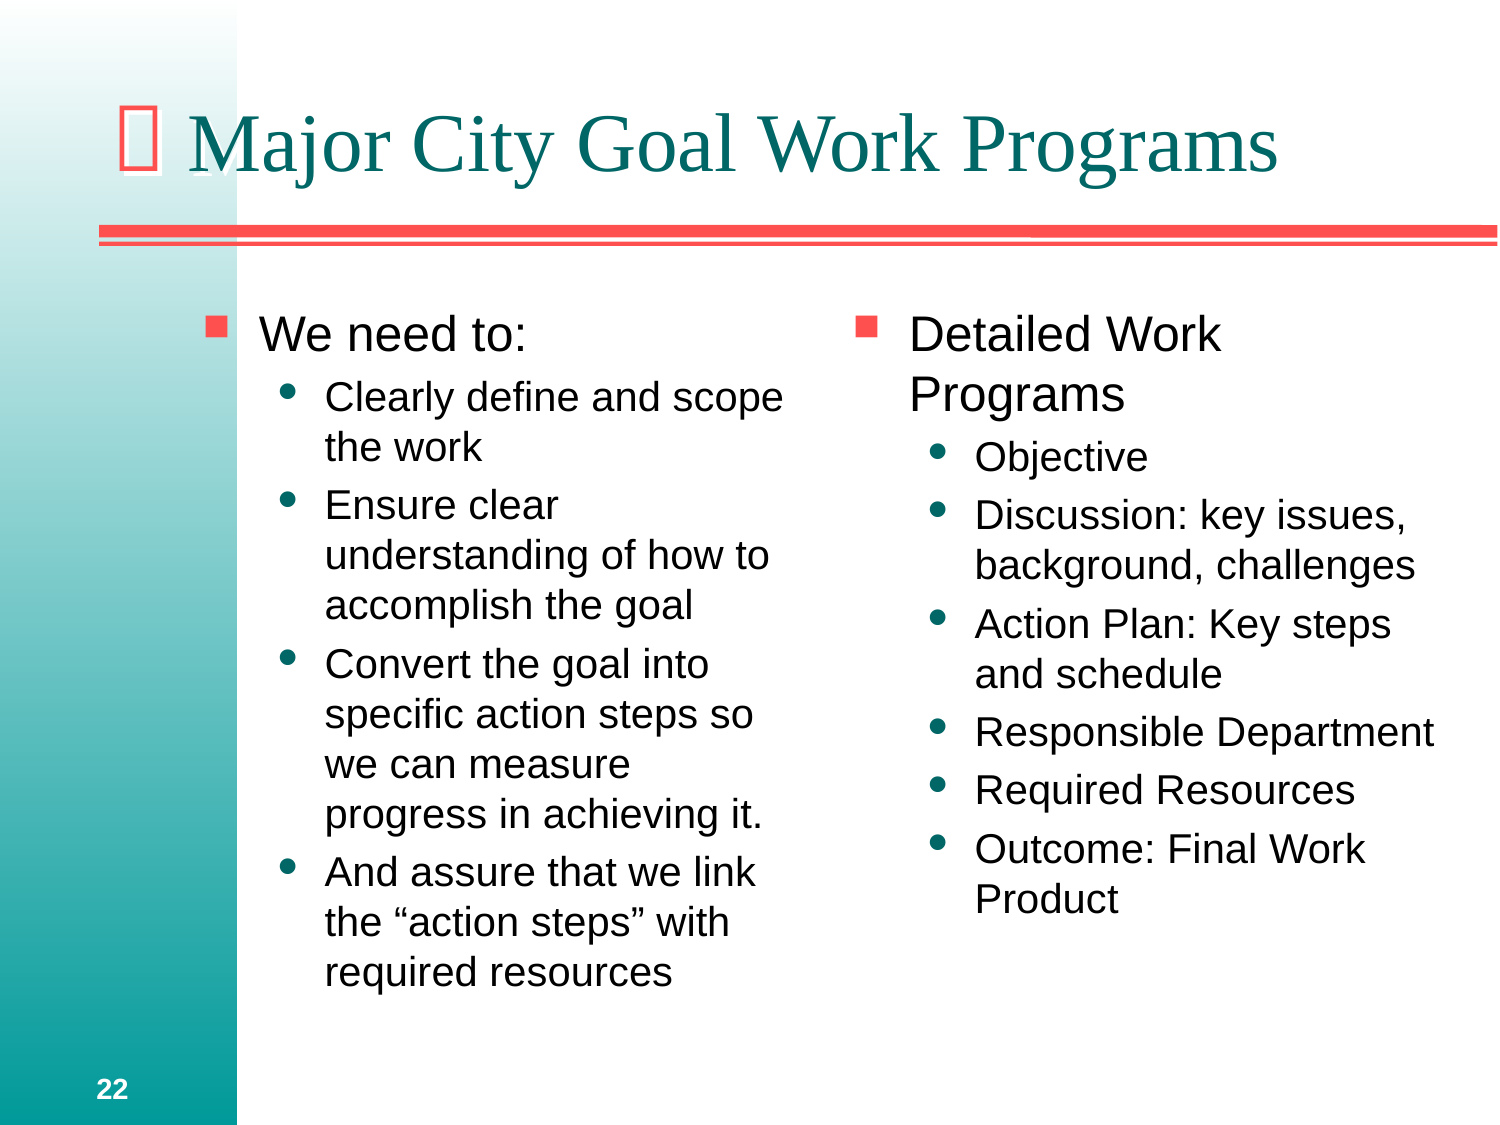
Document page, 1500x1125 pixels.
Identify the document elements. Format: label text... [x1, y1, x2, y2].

list We need to: Clearly define and scope the work Ensure clear understanding of how to accomplish the goal Convert the goal into specific action steps so we can measure progress in achieving it. And assure that we link the “action steps” with required resources [187, 293, 813, 1050]
title  Major City Goal Work Programs [96, 43, 1375, 225]
slide_number 22 [0, 1050, 225, 1125]
list Detailed Work Programs Objective Discussion: key issues, background, challenges Action Plan: Key steps and schedule Responsible Department Required Resources Outcome: Final Work Product [837, 293, 1463, 1038]
